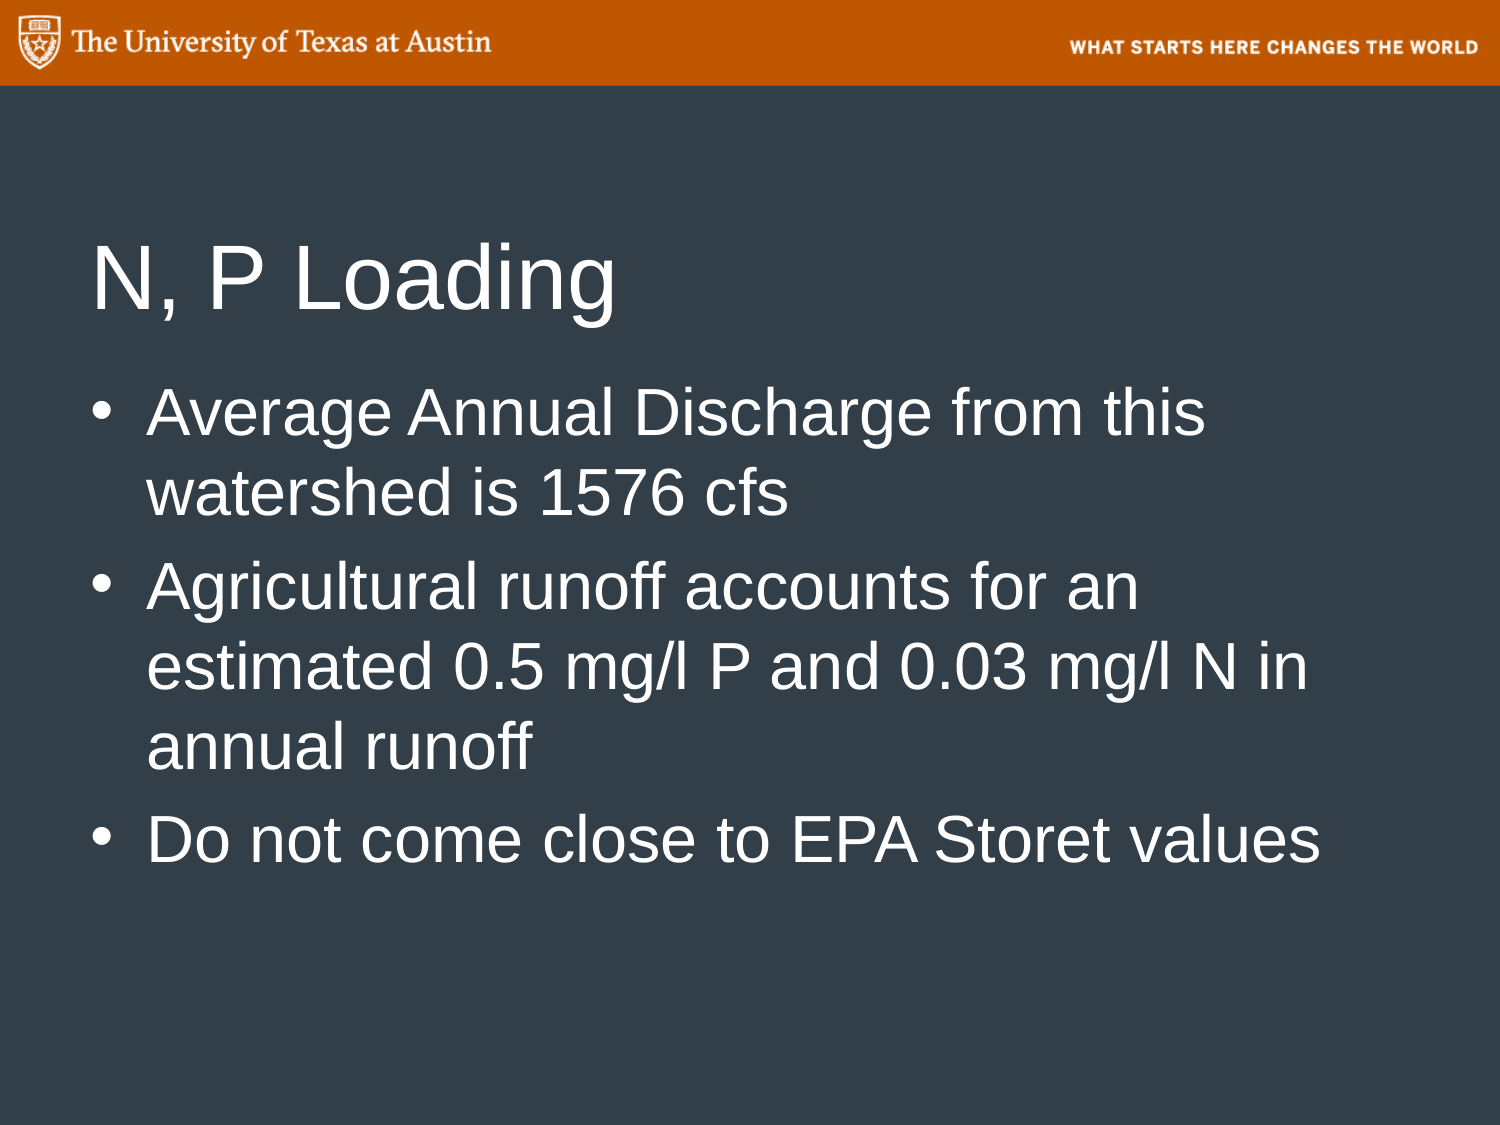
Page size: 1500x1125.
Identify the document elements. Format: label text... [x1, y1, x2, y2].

title N, P Loading [75, 179, 1425, 361]
picture [0, 0, 1500, 1125]
list Average Annual Discharge from this watershed is 1576 cfs Agricultural runoff accounts for an estimated 0.5 mg/l P and 0.03 mg/l N in annual runoff Do not come close to EPA Storet values [75, 361, 1425, 1080]
